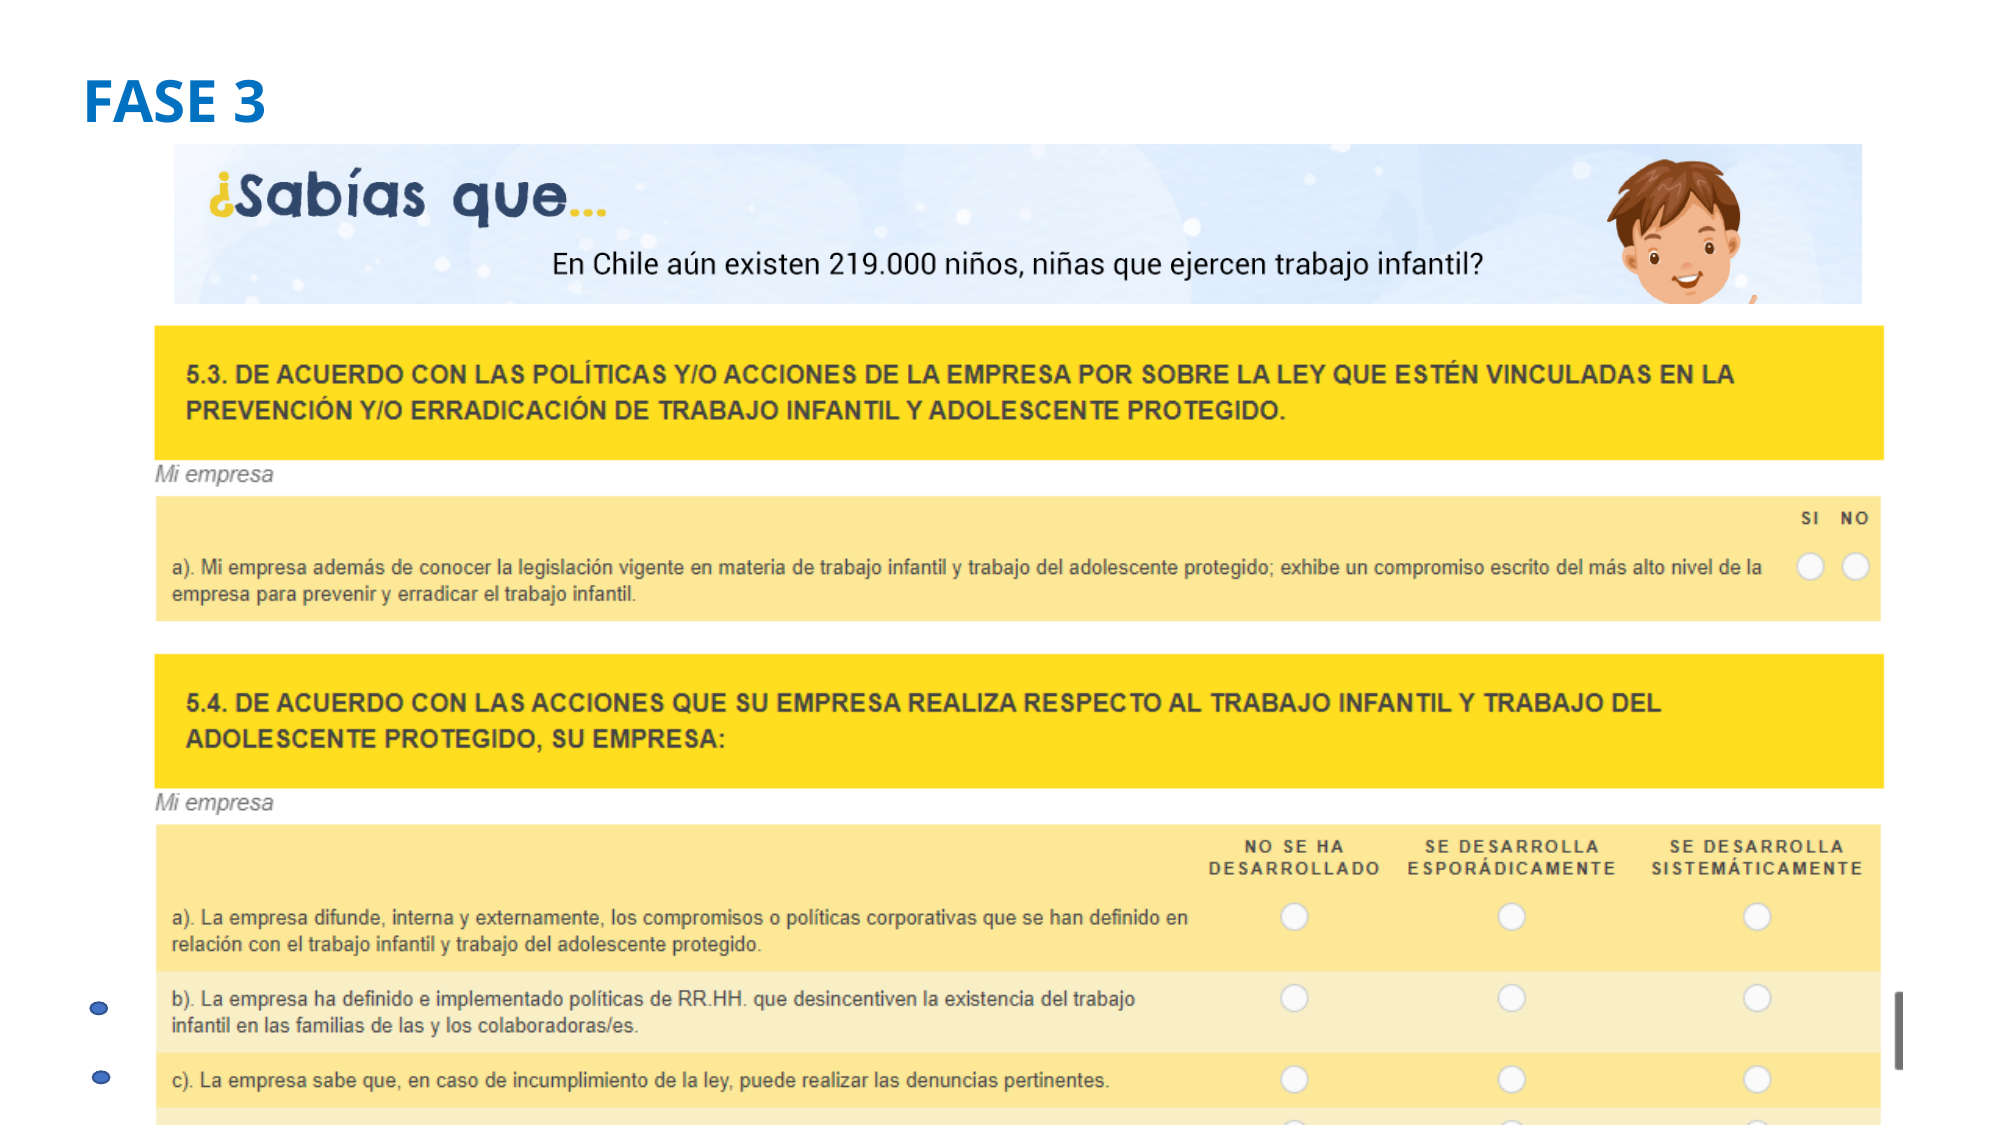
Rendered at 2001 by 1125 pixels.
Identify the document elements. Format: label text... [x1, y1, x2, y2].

text_box FASE 3 [68, 57, 282, 142]
text_box [91, 1071, 97, 1084]
text_box [89, 1001, 97, 1015]
picture [97, 144, 1903, 1125]
